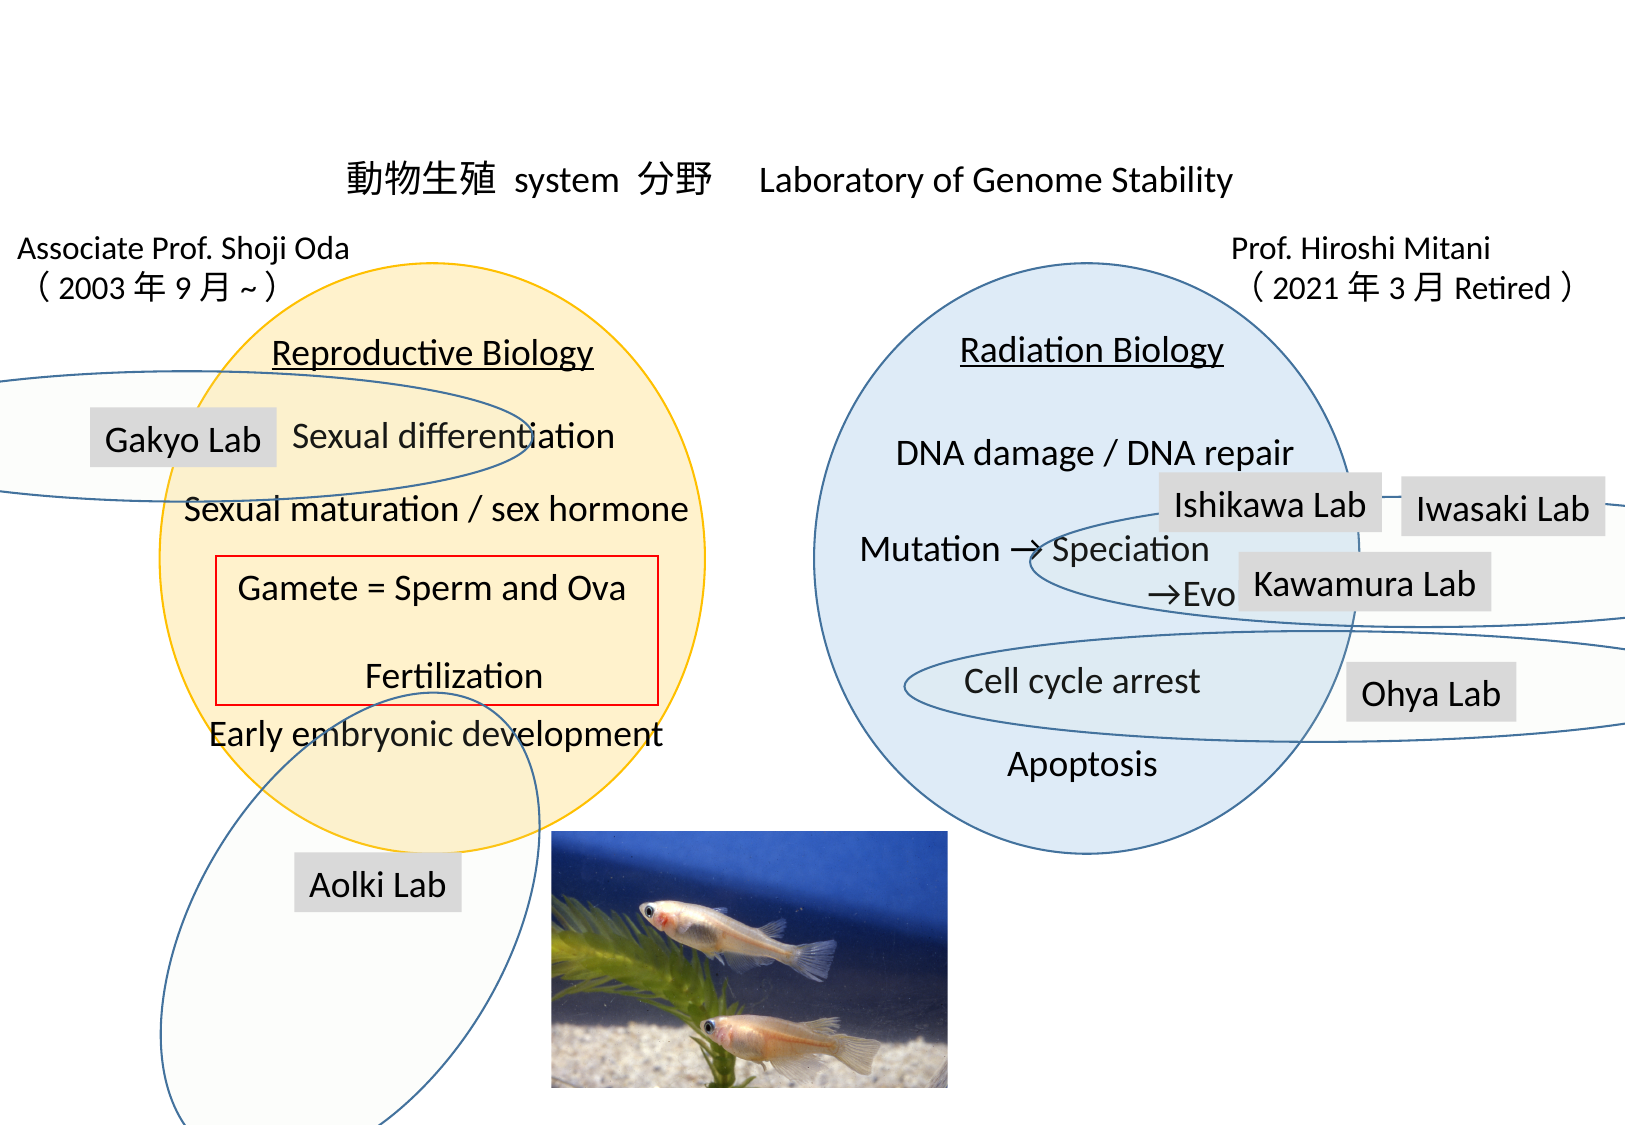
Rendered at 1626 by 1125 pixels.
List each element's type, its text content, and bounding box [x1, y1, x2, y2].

text_box [531, 762, 632, 831]
text_box [221, 331, 256, 371]
text_box [533, 332, 696, 476]
picture [551, 831, 948, 1088]
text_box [195, 668, 505, 1125]
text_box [814, 263, 1360, 854]
text_box Sexual maturation / sex hormone [168, 476, 705, 537]
text_box Early embryonic development [505, 701, 680, 762]
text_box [904, 631, 1625, 742]
text_box 動物生殖 system 分野 Laboratory of Genome Stability [331, 147, 1249, 208]
text_box [158, 503, 706, 705]
text_box [215, 555, 659, 706]
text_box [1030, 472, 1625, 628]
text_box Associate Prof. Shoji Oda （2003年9月~） [2, 218, 366, 314]
text_box Sexual differentiation [533, 403, 631, 464]
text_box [0, 371, 533, 502]
text_box [269, 262, 595, 320]
text_box Reproductive Biology [256, 320, 609, 381]
text_box Prof. Hiroshi Mitani （2021年3月Retired） [1216, 218, 1608, 314]
